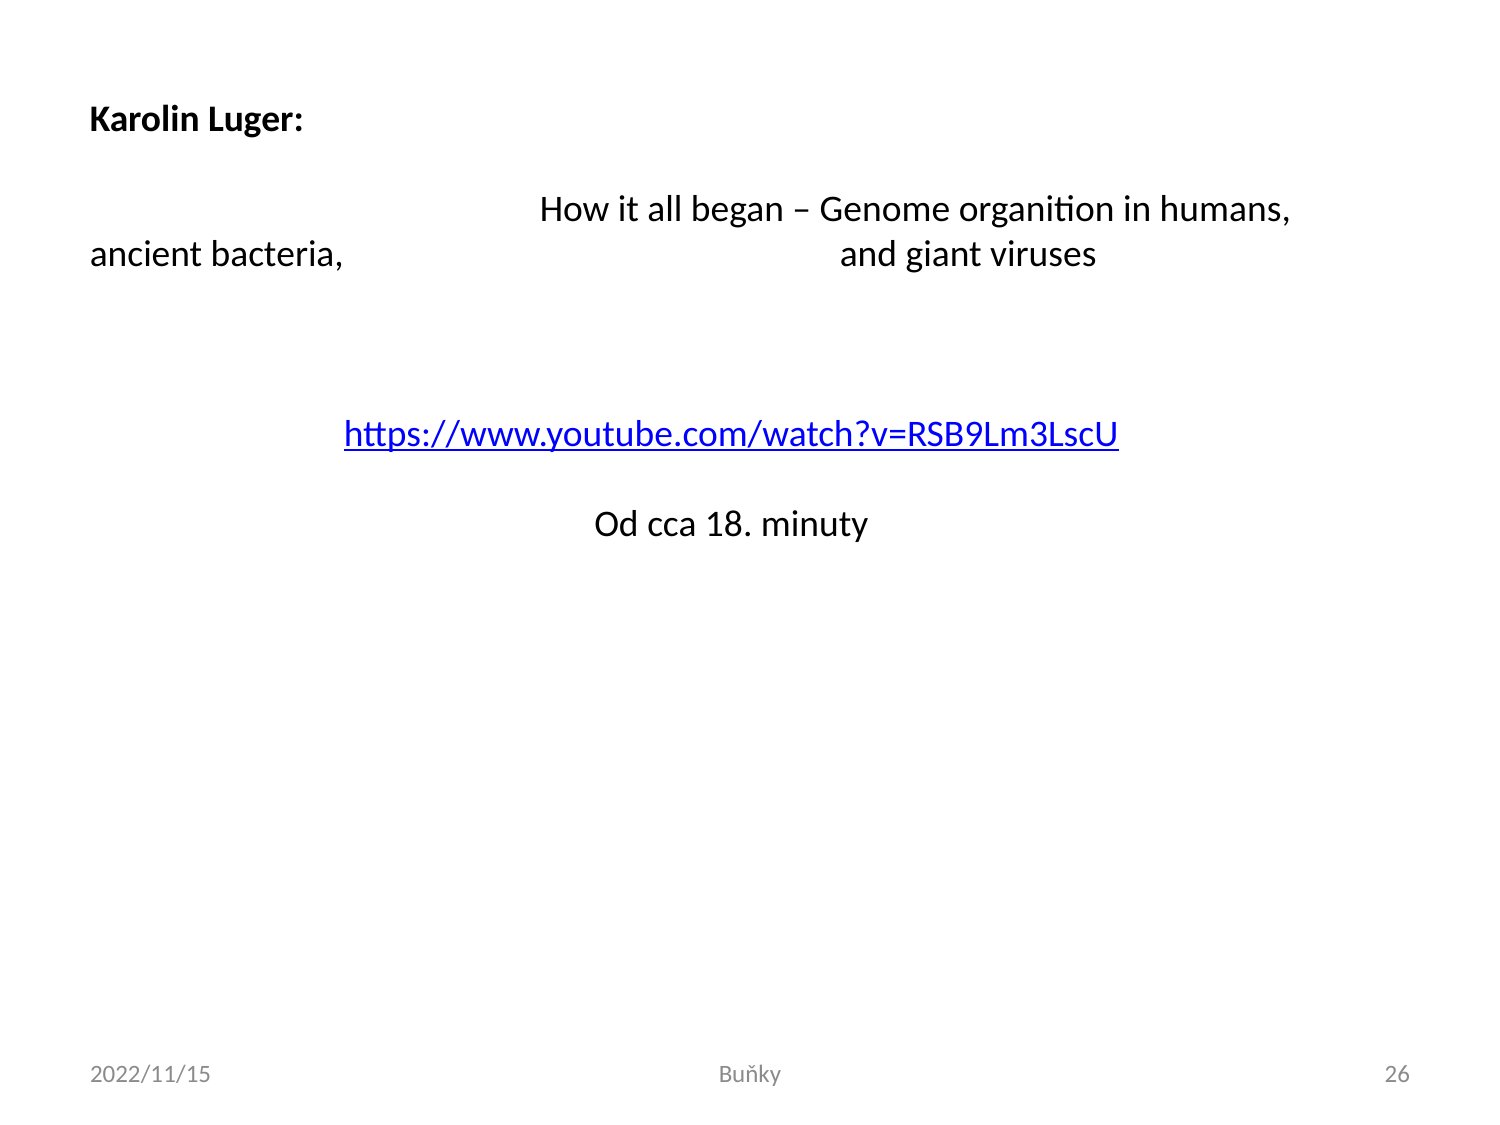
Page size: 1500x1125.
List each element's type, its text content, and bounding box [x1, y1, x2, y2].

footer Buňky [512, 1042, 988, 1103]
slide_number 26 [1074, 1042, 1425, 1103]
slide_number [75, 1042, 425, 1103]
text_box Karolin Luger: How it all began – Genome organition in humans, ancient bacteria, and giant viruses https://www.youtube.com/watch?v=RSB9Lm3LscU Od cca 18. minuty [74, 86, 1388, 597]
